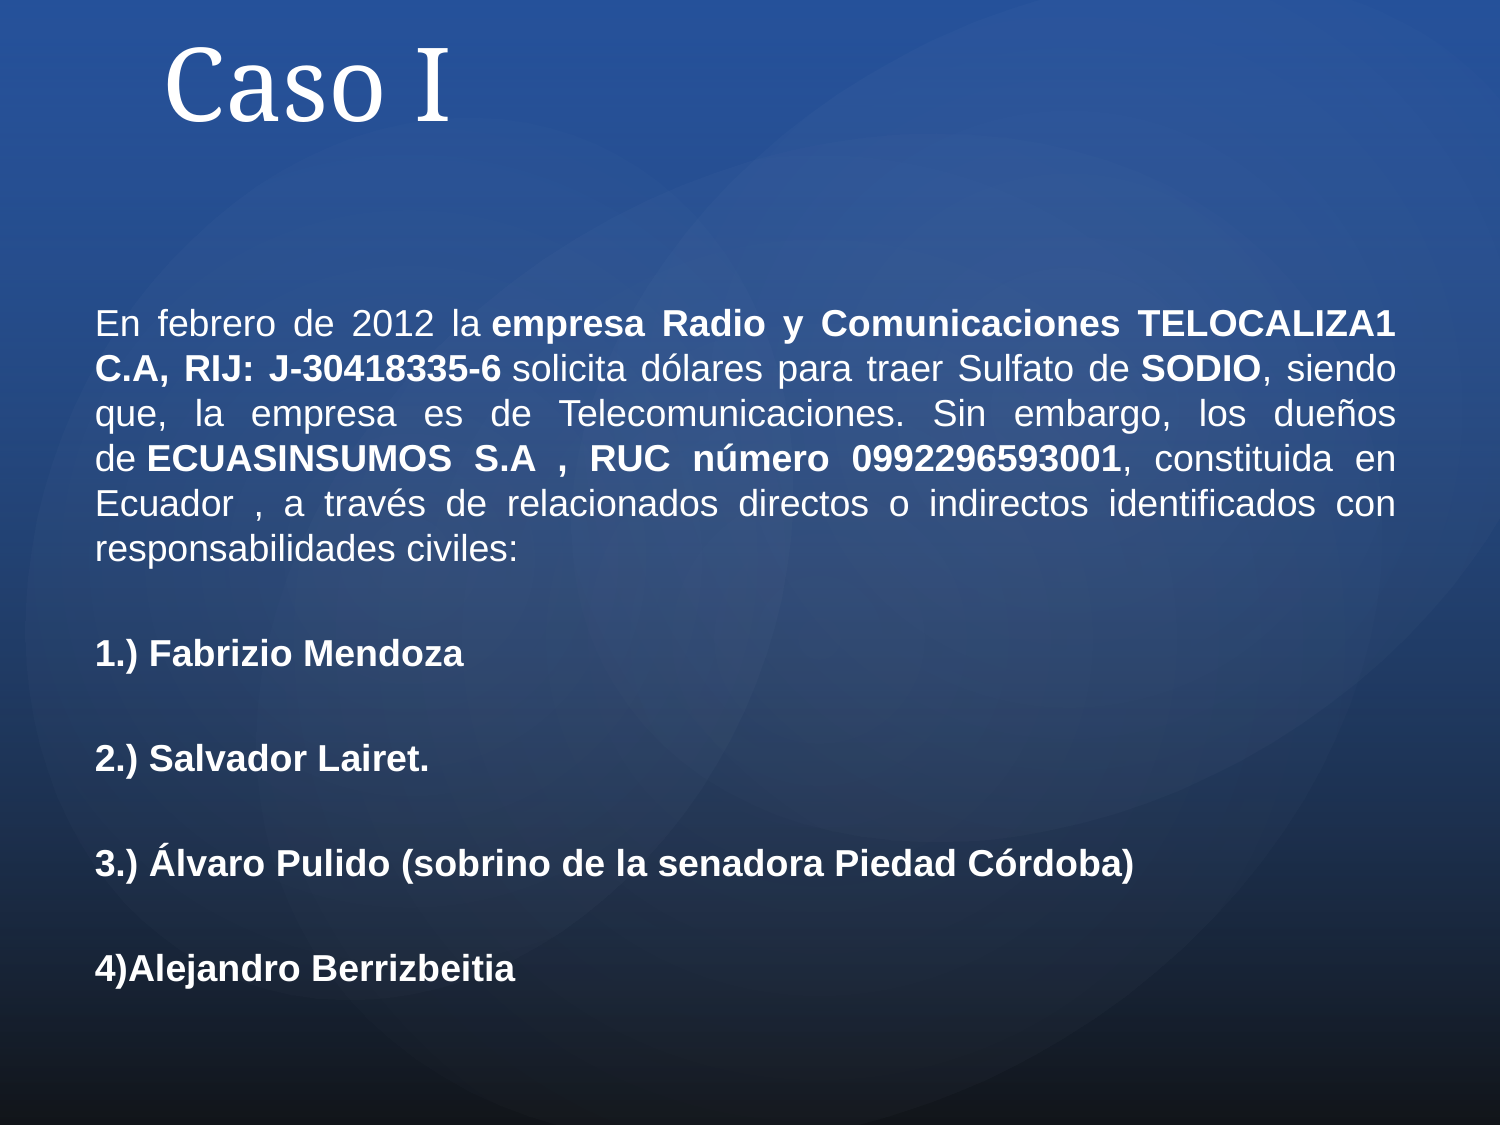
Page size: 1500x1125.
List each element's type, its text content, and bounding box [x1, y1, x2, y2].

list En febrero de 2012 la empresa Radio y Comunicaciones TELOCALIZA1 C.A, RIJ: J-30418335-6 solicita dólares para traer Sulfato de SODIO, siendo que, la empresa es de Telecomunicaciones. Sin embargo, los dueños de ECUASINSUMOS S.A , RUC número 0992296593001, constituida en Ecuador , a través de relacionados directos o indirectos identificados con responsabilidades civiles: 1.) Fabrizio Mendoza 2.) Salvador Lairet. 3.) Álvaro Pulido (sobrino de la senadora Piedad Córdoba) 4)Alejandro Berrizbeitia [76, 215, 1412, 1125]
title Caso I [147, 0, 1423, 150]
